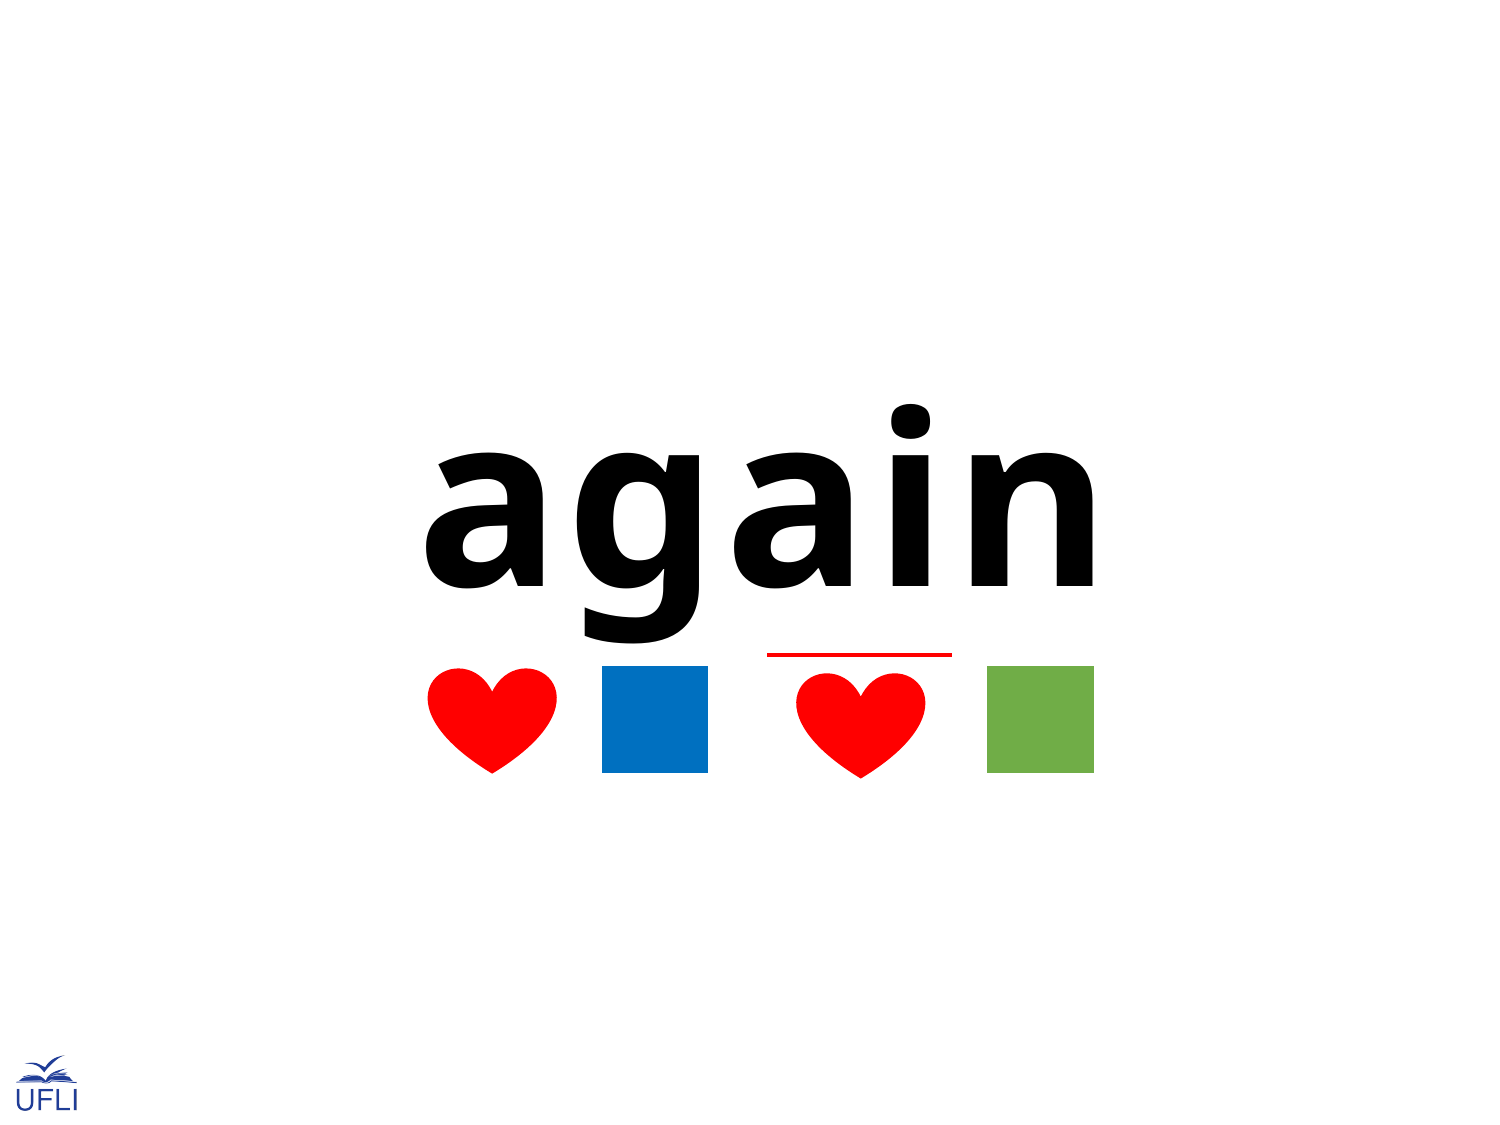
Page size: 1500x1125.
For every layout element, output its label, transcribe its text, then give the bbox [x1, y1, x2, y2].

text_box [427, 668, 557, 774]
text_box [602, 666, 708, 773]
text_box [796, 673, 926, 779]
text_box again [13, 338, 1500, 642]
text_box [987, 666, 1094, 773]
picture [12, 1053, 81, 1114]
